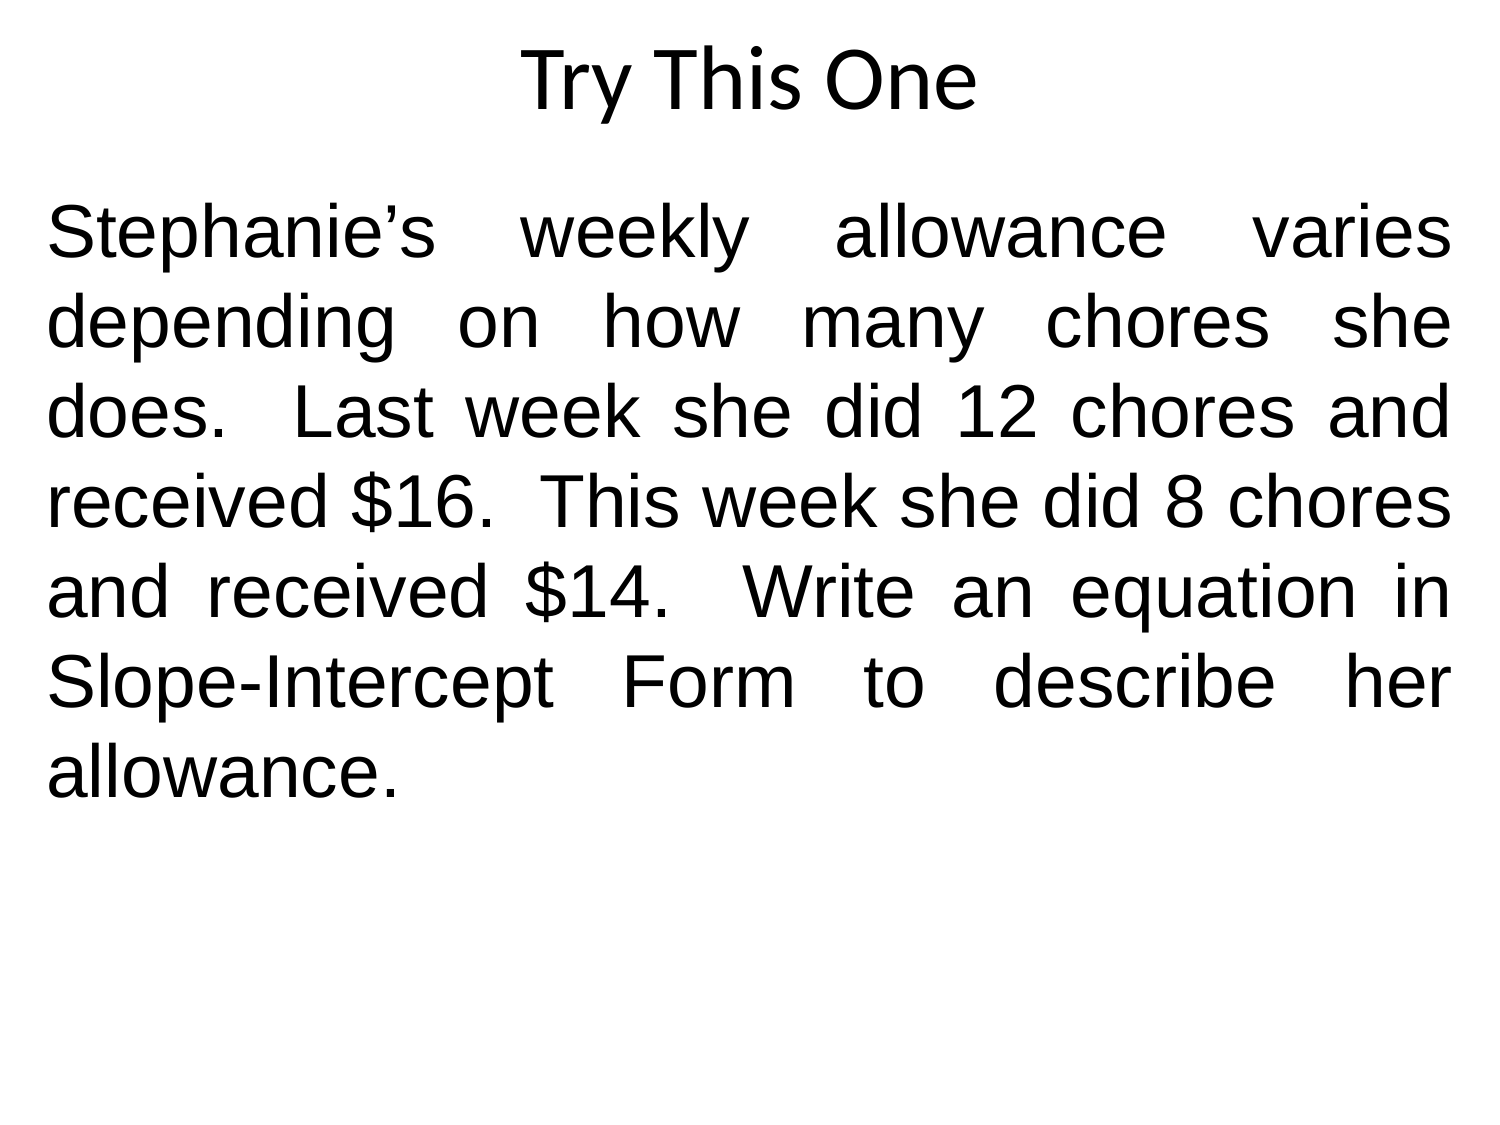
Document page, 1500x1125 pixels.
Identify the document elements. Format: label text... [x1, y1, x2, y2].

text_box Stephanie’s weekly allowance varies depending on how many chores she does. Last week she did 12 chores and received $16. This week she did 8 chores and received $14. Write an equation in Slope-Intercept Form to describe her allowance. [31, 174, 1469, 1100]
title Try This One [75, 0, 1425, 145]
